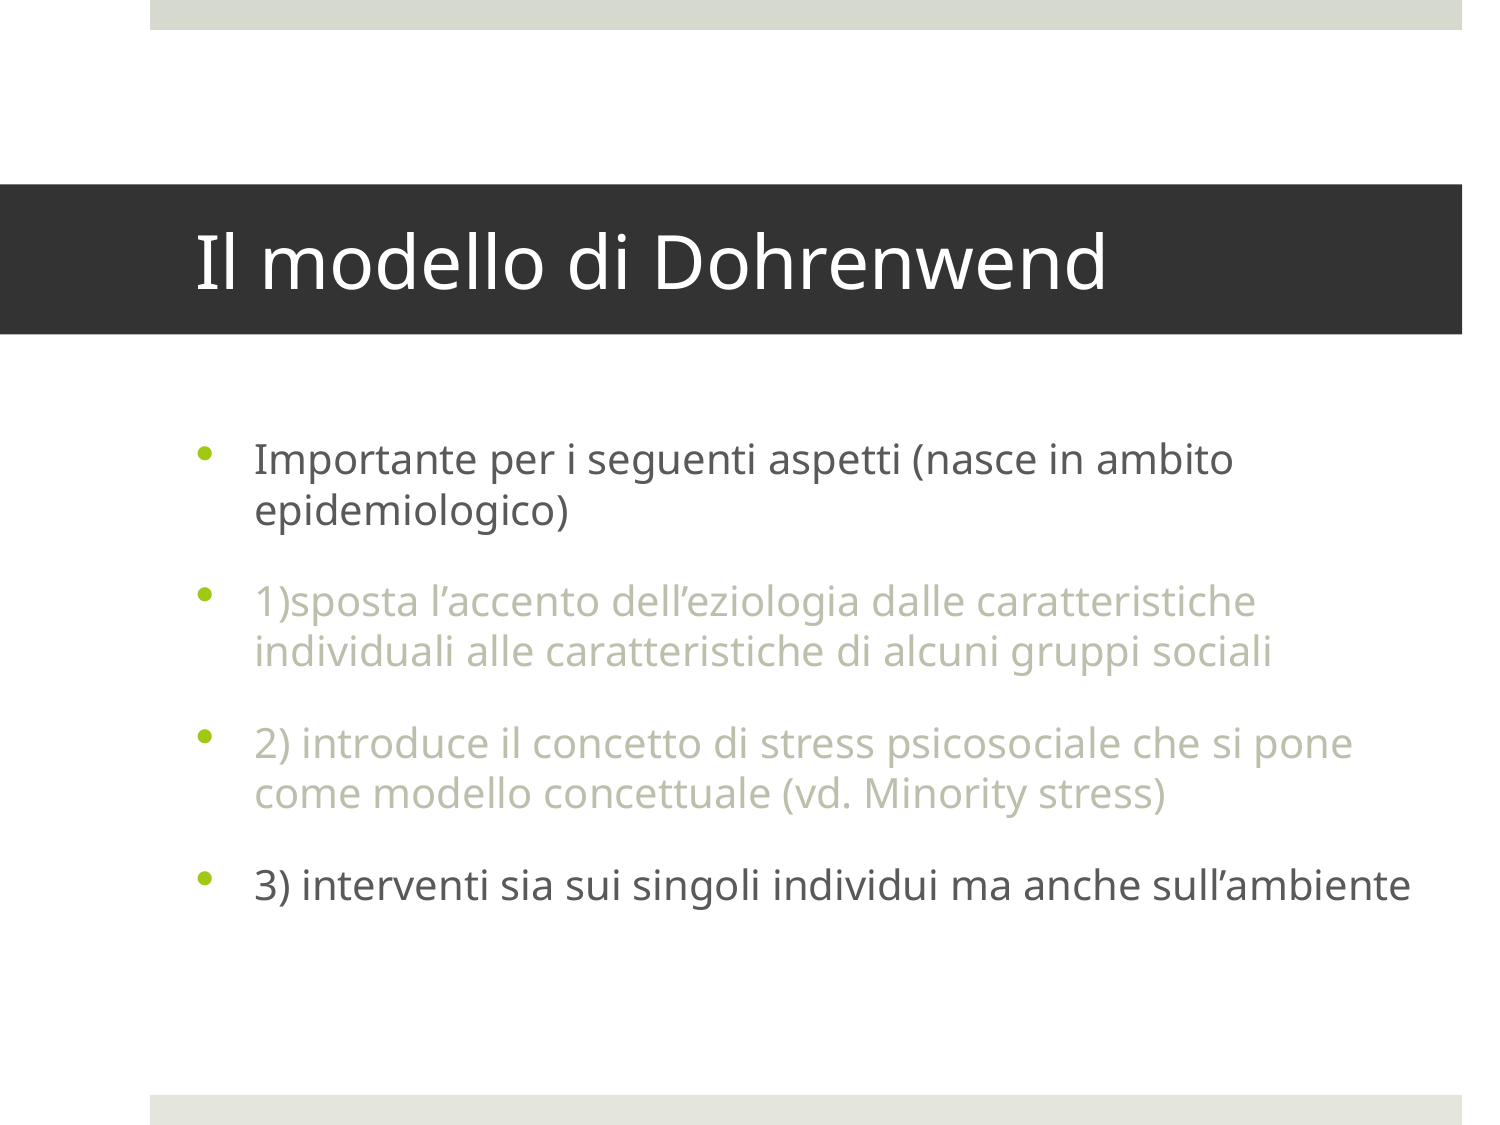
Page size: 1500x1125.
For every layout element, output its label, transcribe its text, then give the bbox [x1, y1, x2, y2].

list Importante per i seguenti aspetti (nasce in ambito epidemiologico) 1)sposta l’accento dell’eziologia dalle caratteristiche individuali alle caratteristiche di alcuni gruppi sociali 2) introduce il concetto di stress psicosociale che si pone come modello concettuale (vd. Minority stress) 3) interventi sia sui singoli individui ma anche sull’ambiente [182, 425, 1432, 1028]
title Il modello di Dohrenwend [0, 184, 1463, 335]
